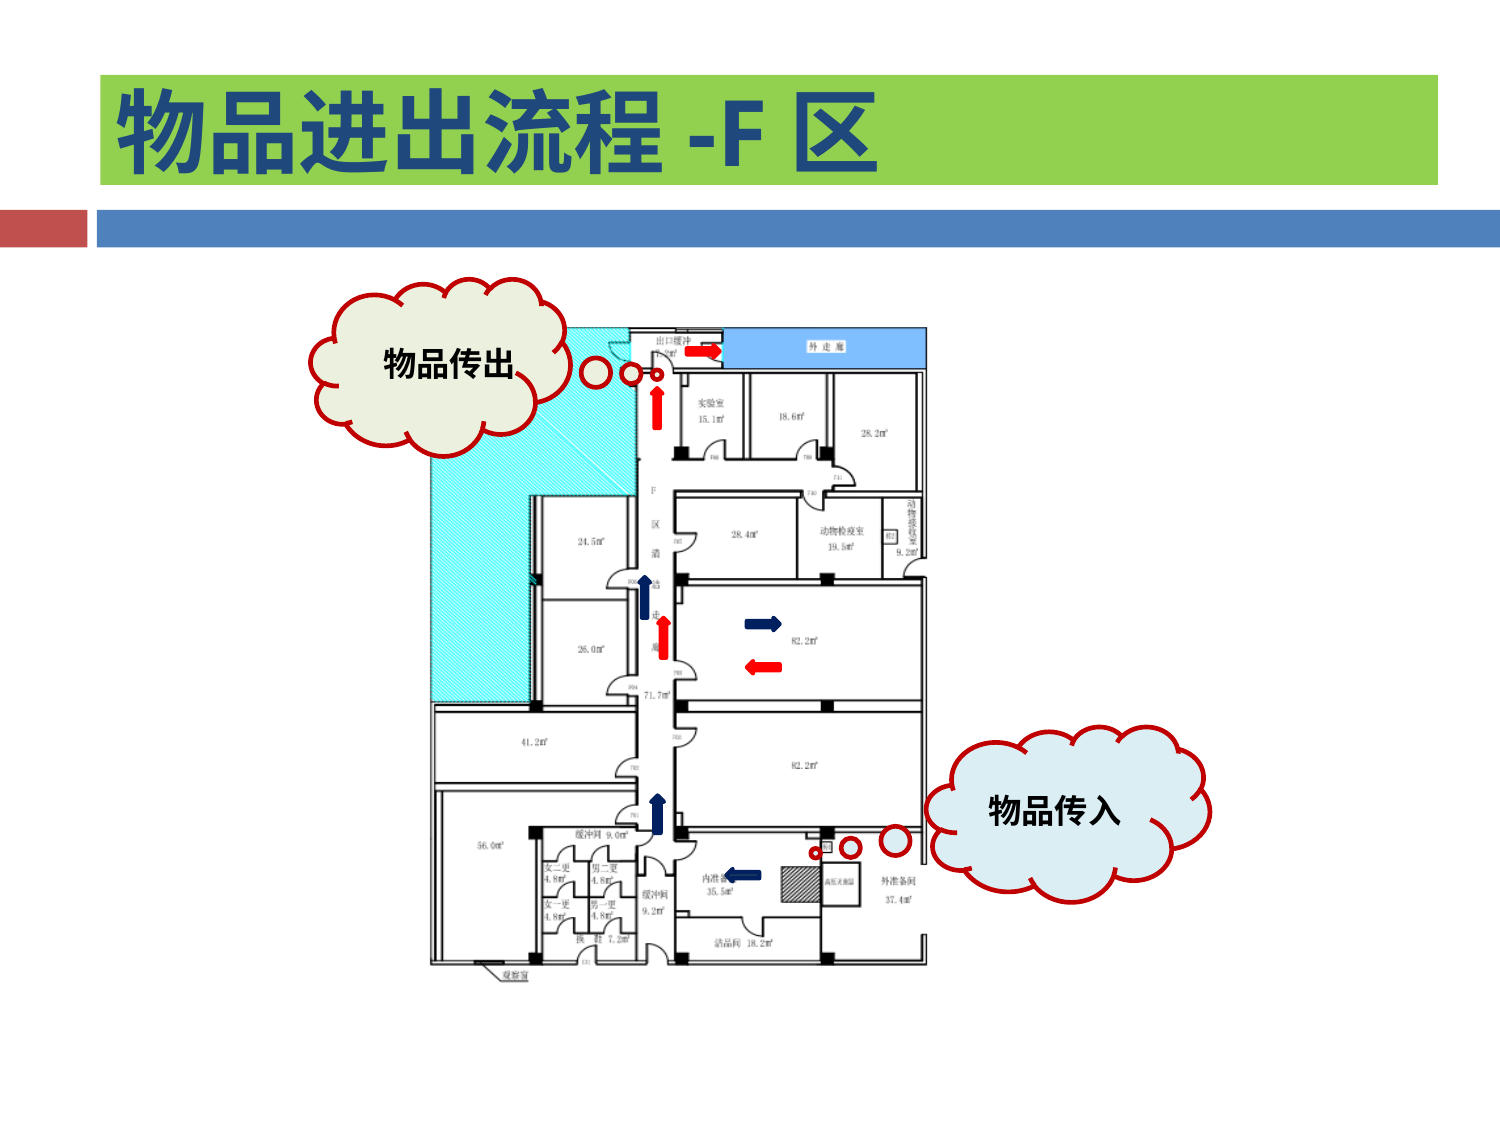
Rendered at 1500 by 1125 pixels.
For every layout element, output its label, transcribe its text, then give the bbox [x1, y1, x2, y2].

text_box 物品进出流程-F区 [100, 74, 1438, 185]
text_box 物品传出 [310, 279, 565, 449]
picture [424, 327, 931, 988]
text_box 物品传入 [935, 726, 1210, 903]
